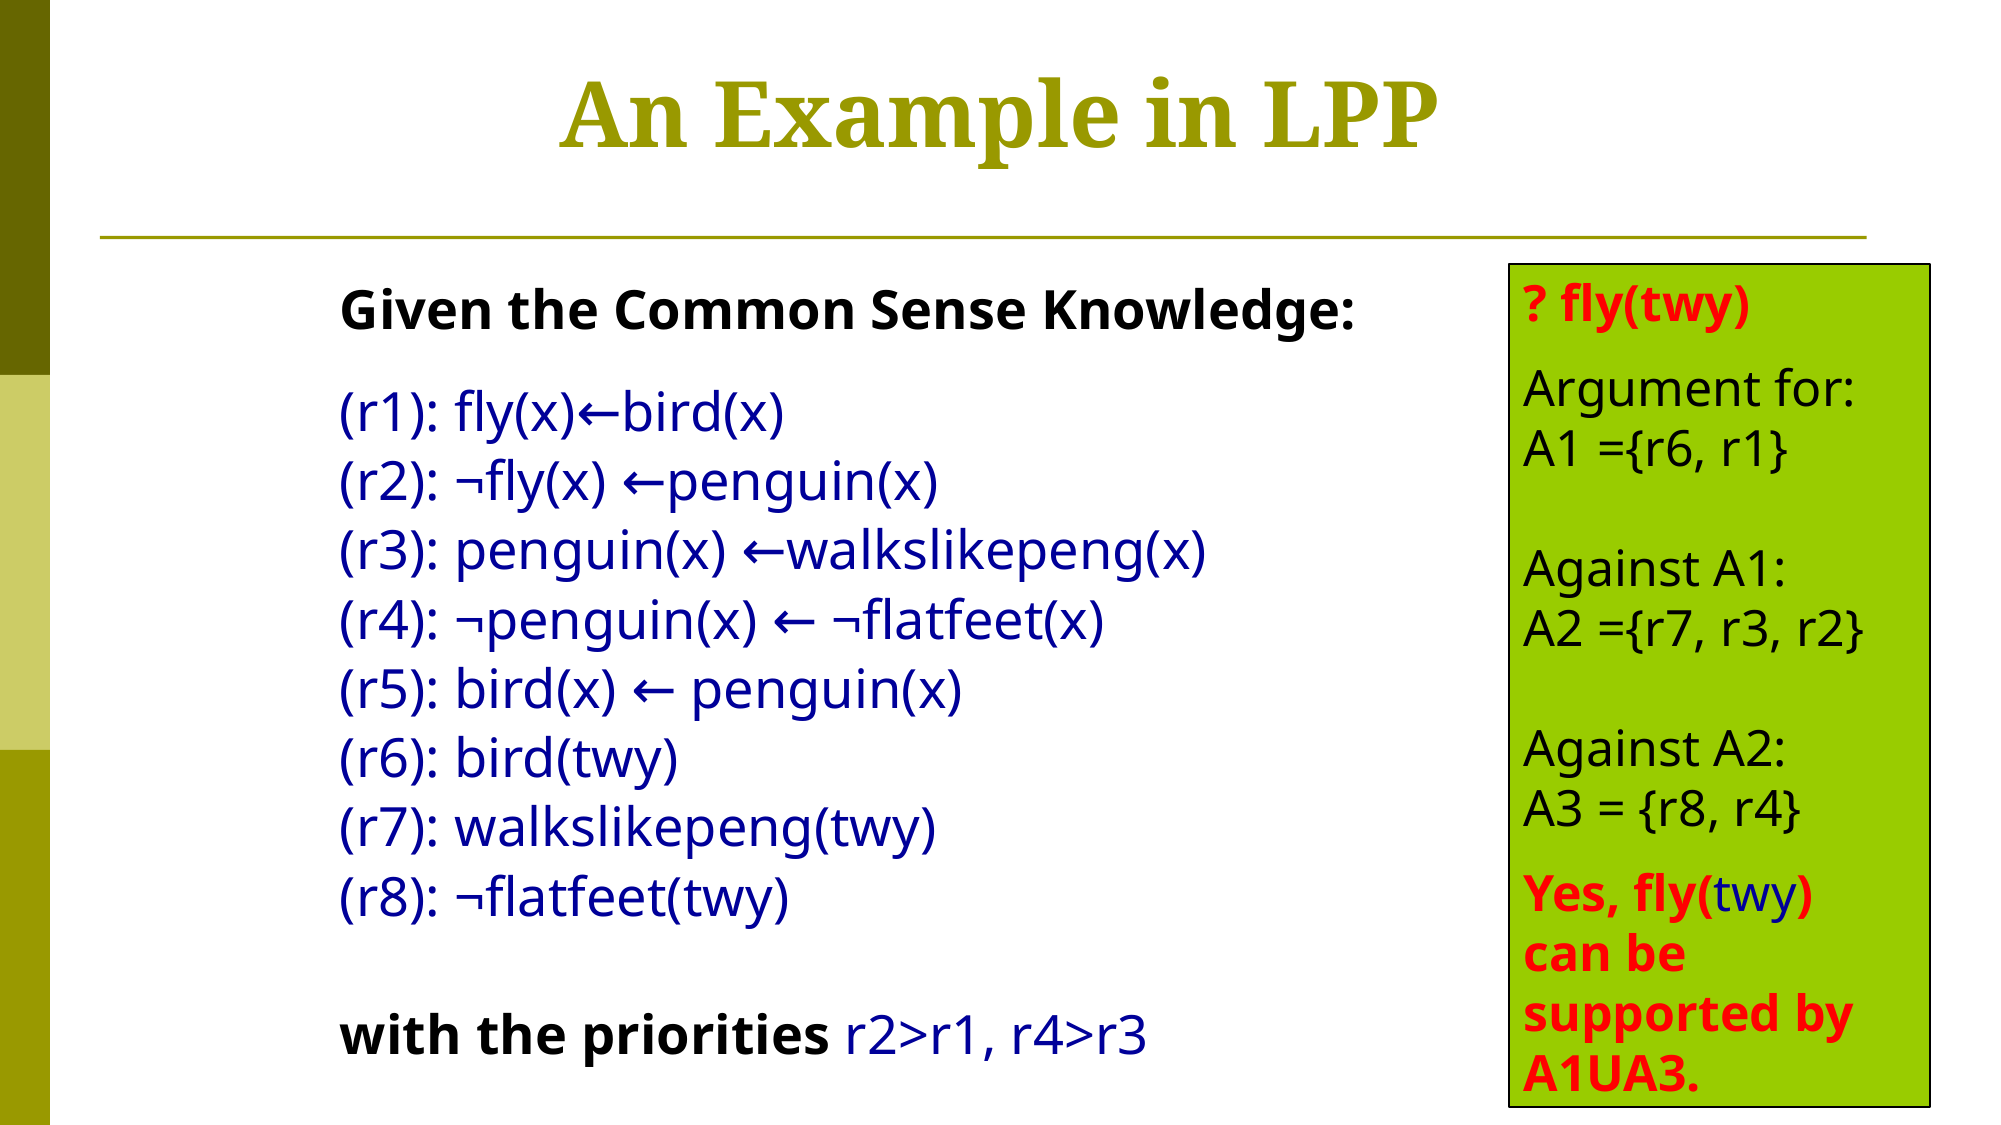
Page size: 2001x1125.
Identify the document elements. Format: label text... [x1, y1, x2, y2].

title An Example in LPP [324, 45, 1675, 174]
list Given the Common Sense Knowledge: (r1): fly(x)←bird(x) (r2): ¬fly(x) ←penguin(x) (r3): penguin(x) ←walkslikepeng(x) (r4): ¬penguin(x) ← ¬flatfeet(x) (r5): bird(x) ← penguin(x) (r6): bird(twy) (r7): walkslikepeng(twy) (r8): ¬flatfeet(twy) with the priorities r2>r1, r4>r3 [324, 200, 1775, 1025]
text_box ? fly(twy) Argument for: A1 ={r6, r1} Against A1: A2 ={r7, r3, r2} Against A2: A3 = {r8, r4} Yes, fly(twy) can be supported by A1UA3. [1508, 263, 1930, 1108]
